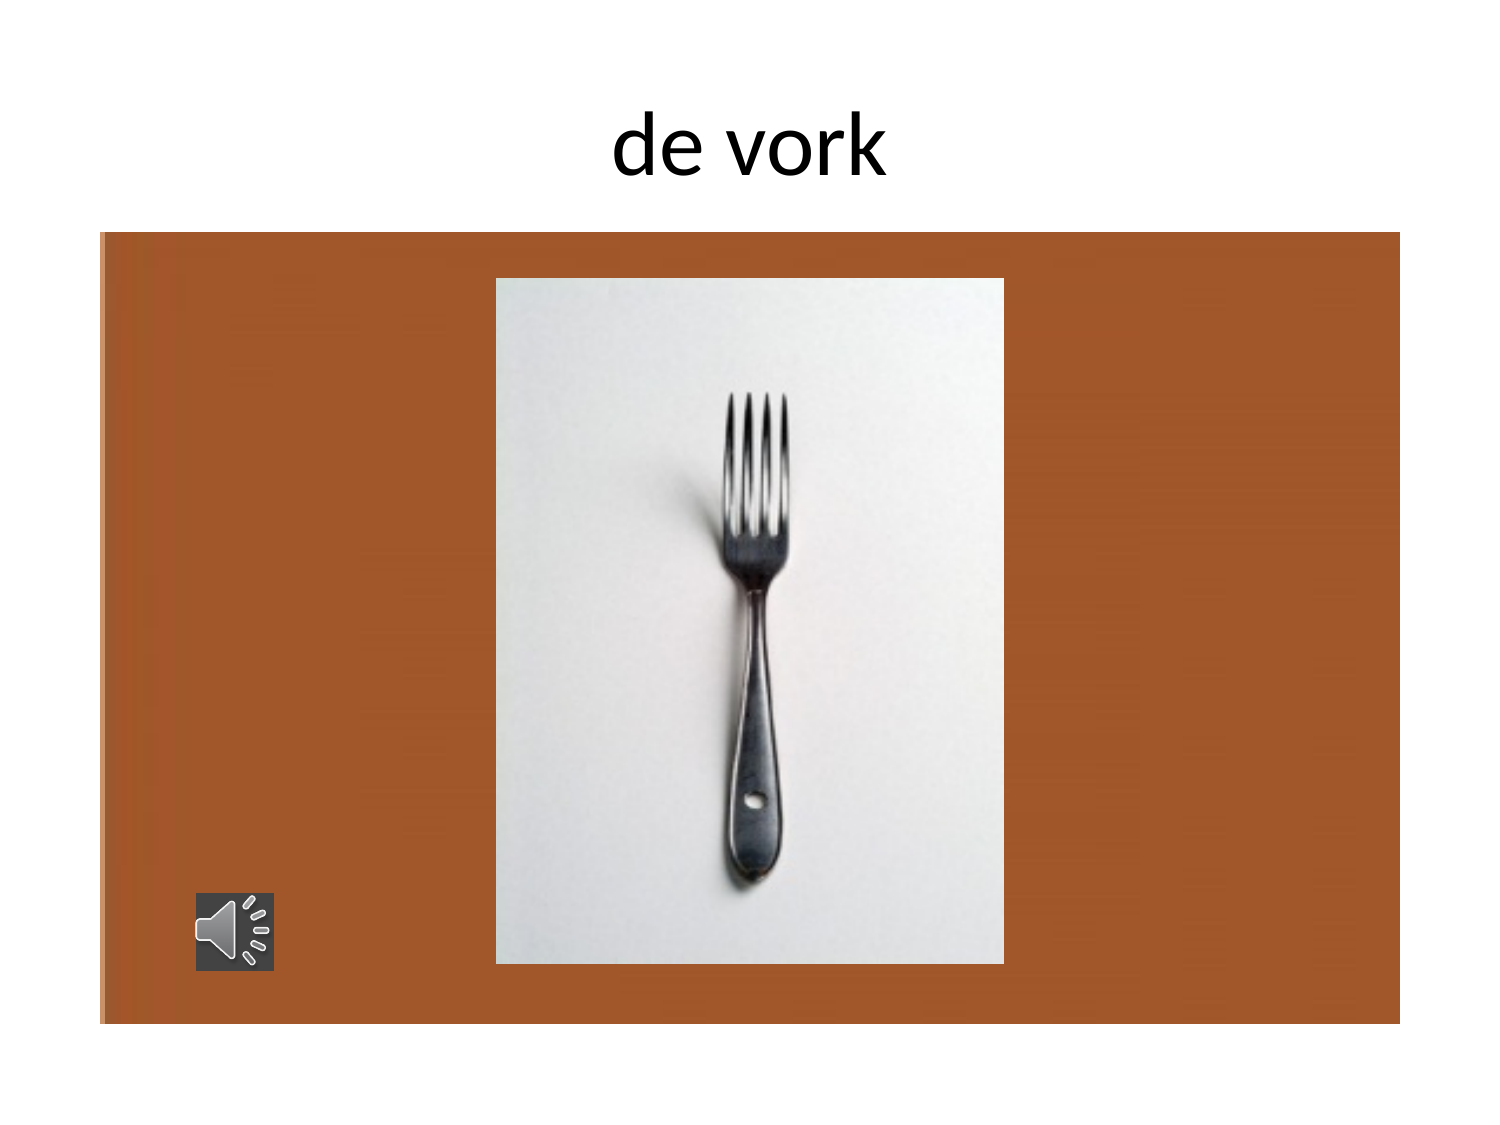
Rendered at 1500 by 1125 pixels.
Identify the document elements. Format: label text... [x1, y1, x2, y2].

title de vork [75, 45, 1425, 233]
picture [100, 232, 1400, 1024]
